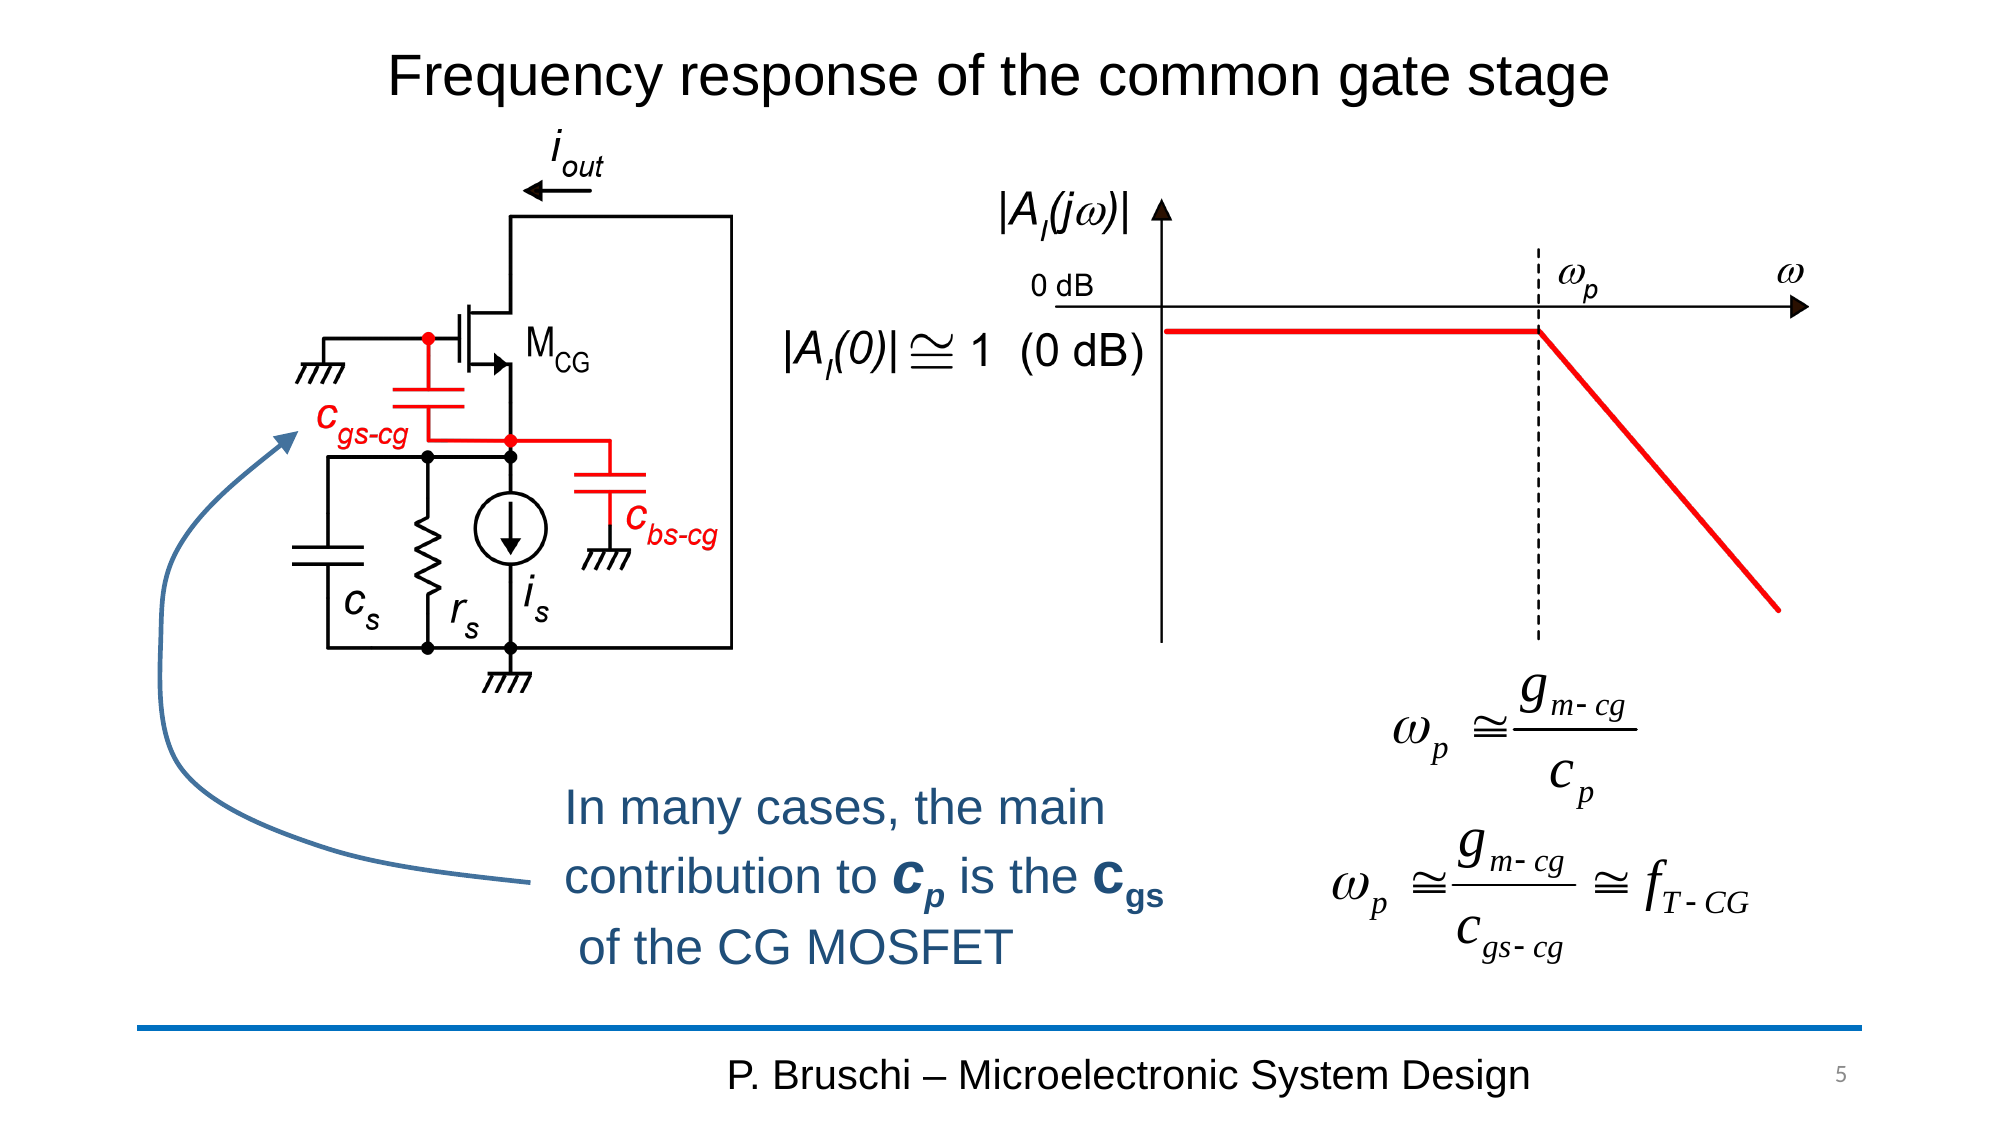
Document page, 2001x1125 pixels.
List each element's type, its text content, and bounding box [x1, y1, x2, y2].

text_box In many cases, the main contribution to cp is the cgs of the CG MOSFET [549, 767, 1192, 982]
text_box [1323, 800, 1759, 975]
footer P. Bruschi – Microelectronic System Design [662, 1042, 1596, 1103]
picture [292, 129, 733, 693]
text_box [158, 432, 531, 884]
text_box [1384, 645, 1647, 800]
title Frequency response of the common gate stage [137, 22, 1863, 131]
picture [786, 191, 1809, 643]
slide_number 5 [1718, 1042, 1863, 1103]
